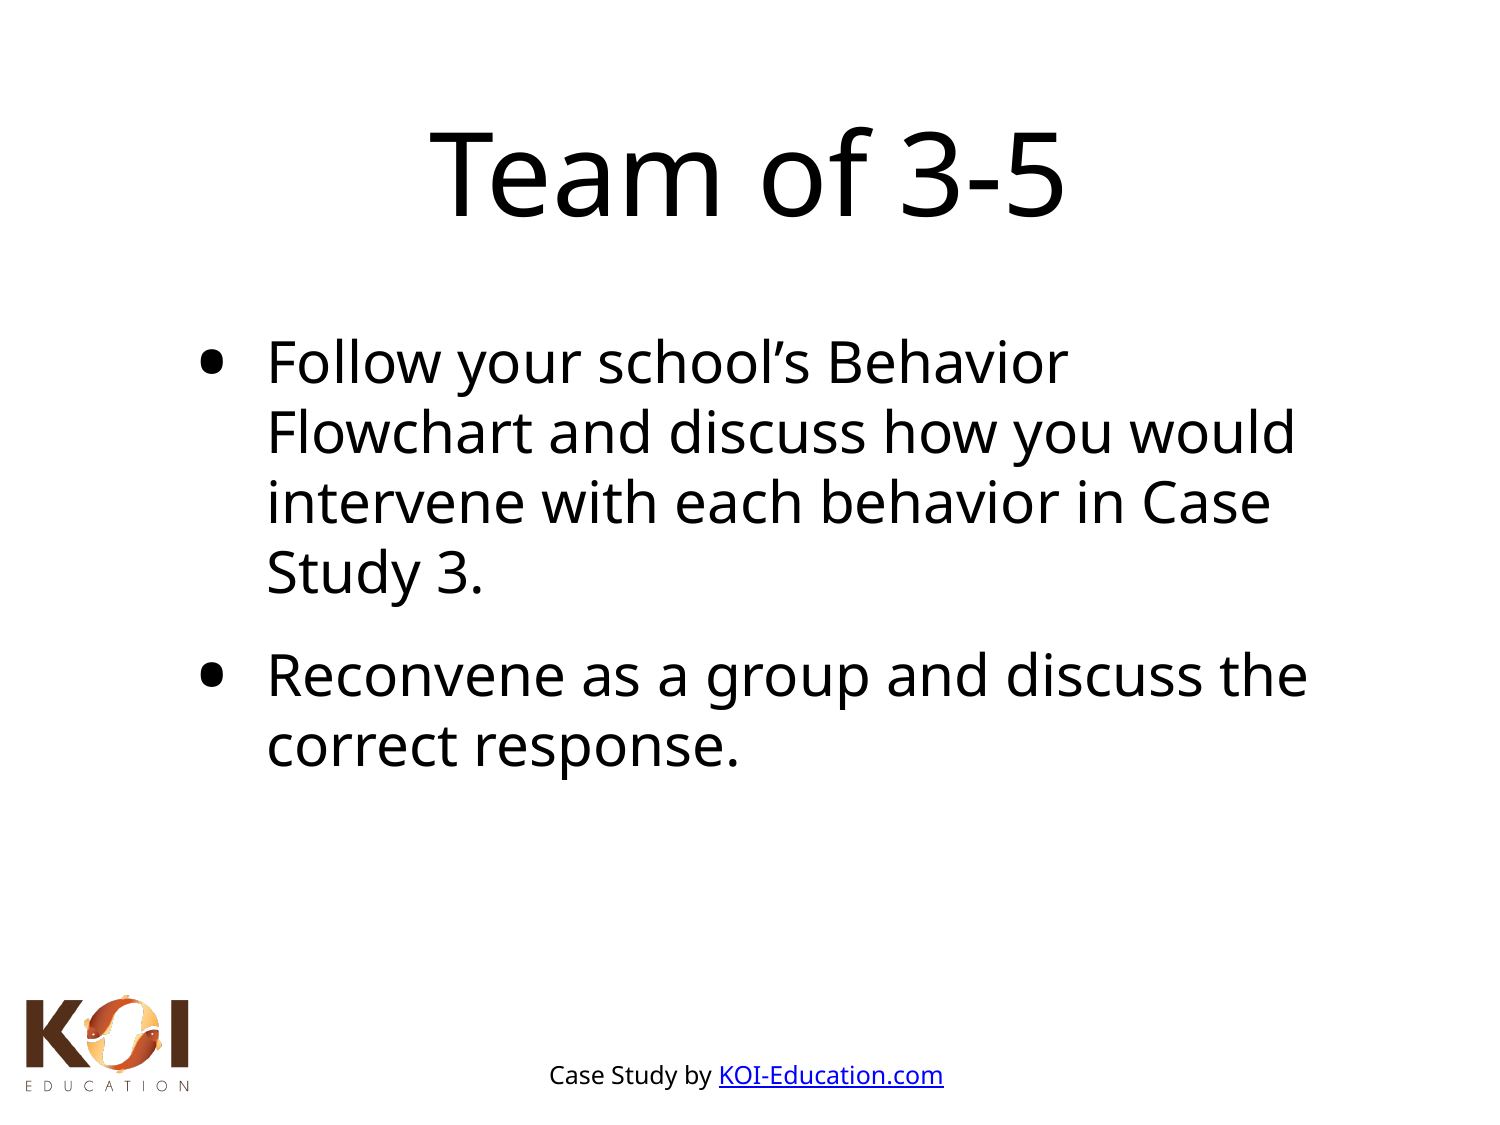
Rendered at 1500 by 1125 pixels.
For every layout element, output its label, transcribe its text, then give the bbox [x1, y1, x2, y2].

list Follow your school’s Behavior Flowchart and discuss how you would intervene with each behavior in Case Study 3. Reconvene as a group and discuss the correct response. [145, 318, 1355, 980]
picture [20, 990, 194, 1096]
title Team of 3-5 [145, 28, 1355, 311]
